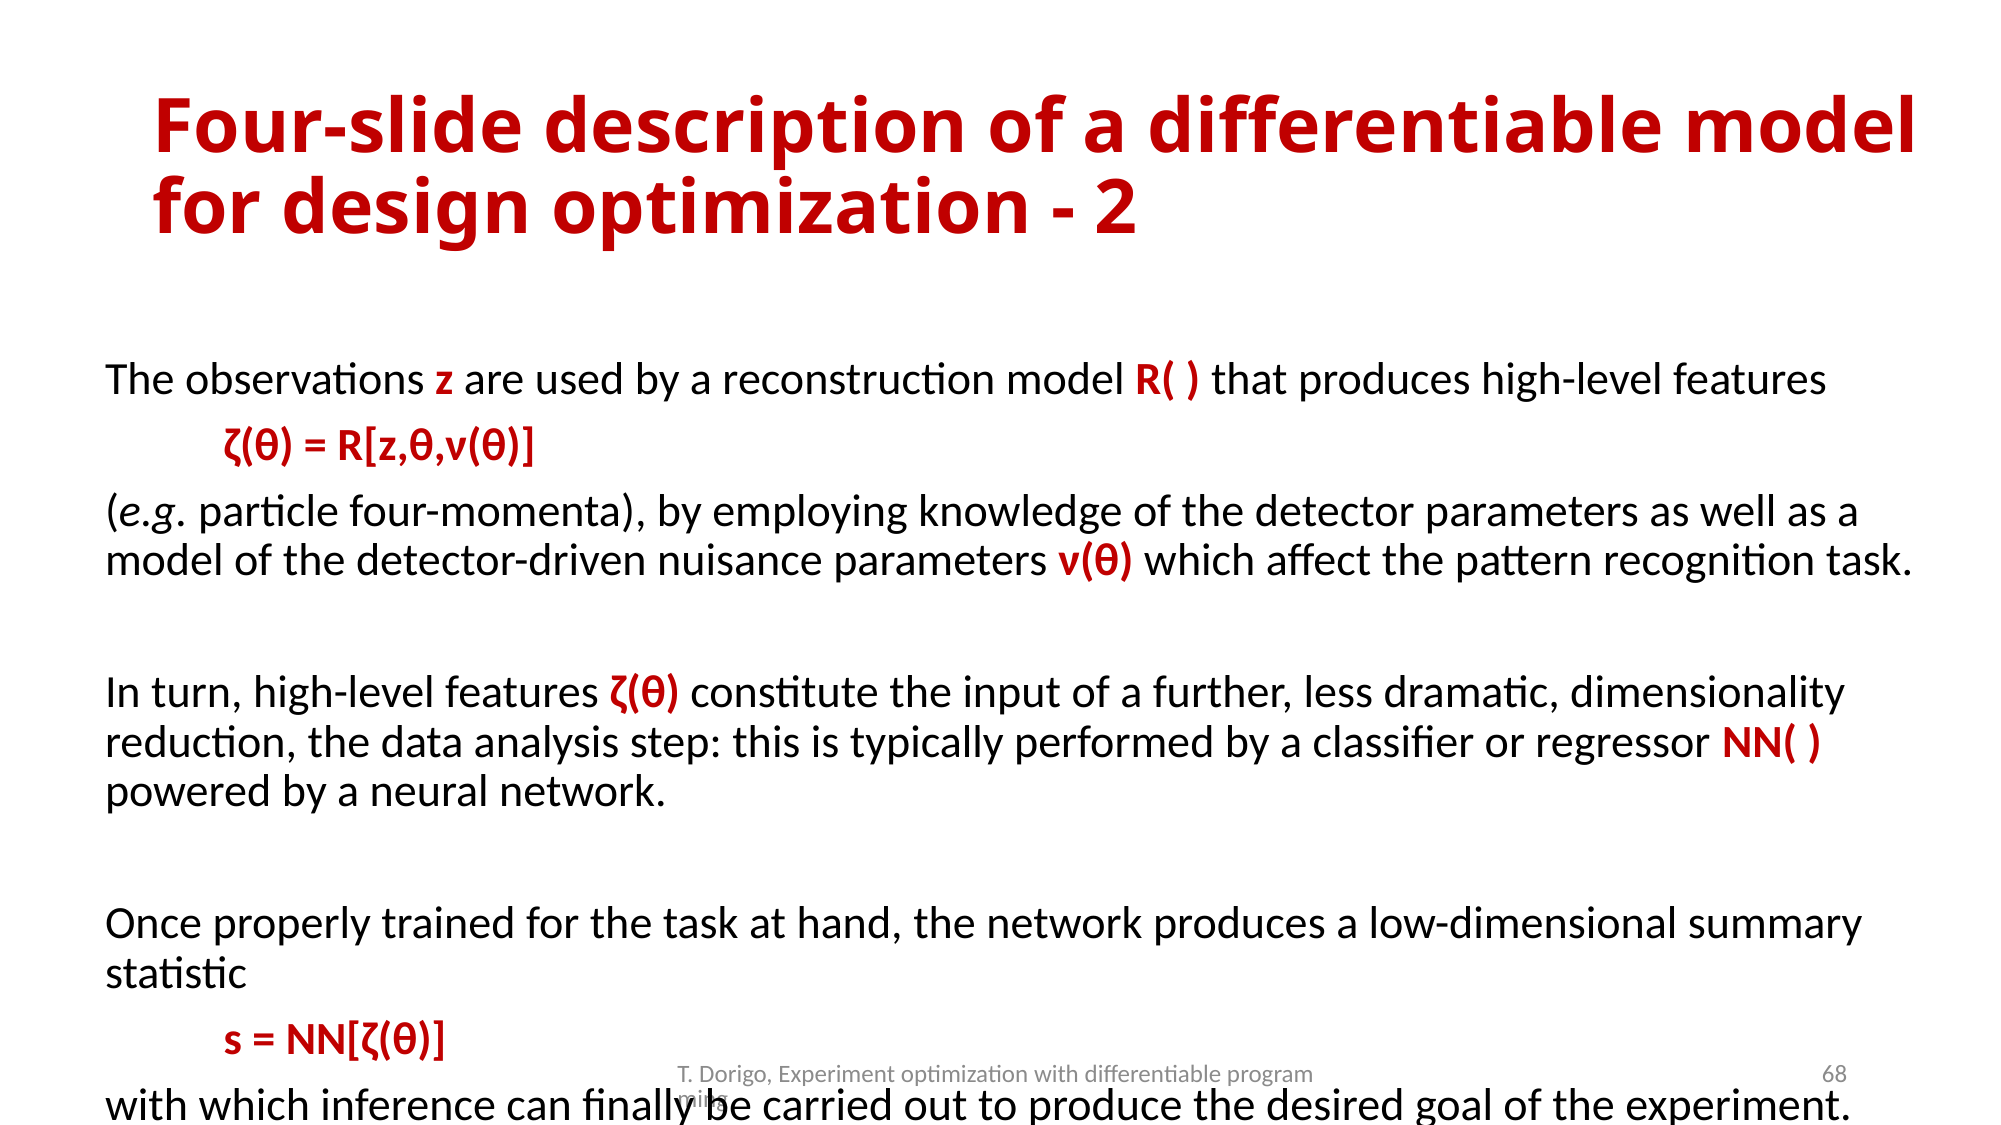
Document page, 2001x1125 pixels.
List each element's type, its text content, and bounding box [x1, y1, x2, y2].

title Four-slide description of a differentiable model for design optimization - 2 [137, 59, 1950, 278]
list The observations z are used by a reconstruction model R( ) that produces high-level features ζ(θ) = R[z,θ,ν(θ)] (e.g. particle four-momenta), by employing knowledge of the detector parameters as well as a model of the detector-driven nuisance parameters ν(θ) which affect the pattern recognition task. In turn, high-level features ζ(θ) constitute the input of a further, less dramatic, dimensionality reduction, the data analysis step: this is typically performed by a classifier or regressor NN( ) powered by a neural network. Once properly trained for the task at hand, the network produces a low-dimensional summary statistic s = NN[ζ(θ)] with which inference can finally be carried out to produce the desired goal of the experiment. [90, 347, 1932, 1125]
footer T. Dorigo, Experiment optimization with differentiable programming [662, 1042, 1338, 1103]
slide_number 68 [1412, 1042, 1863, 1103]
